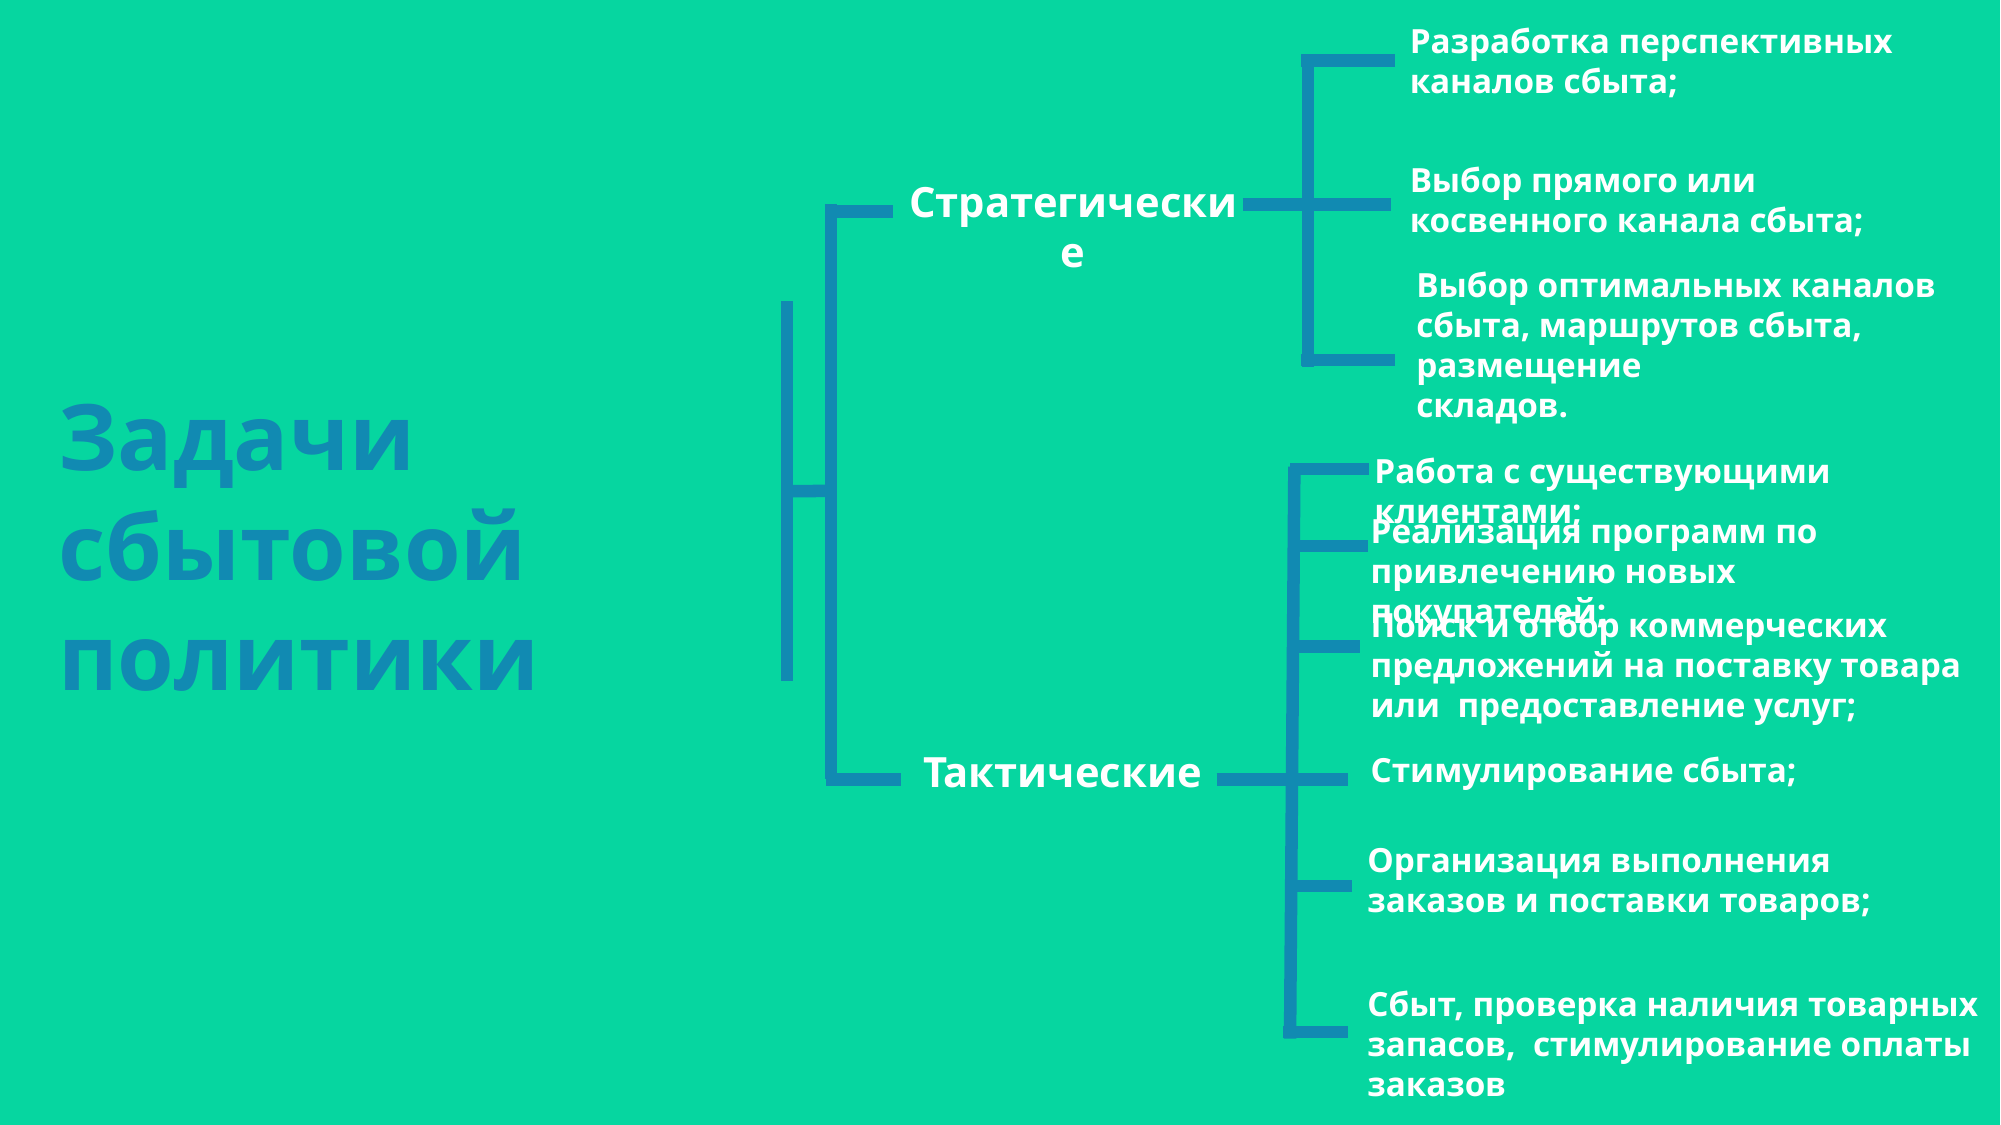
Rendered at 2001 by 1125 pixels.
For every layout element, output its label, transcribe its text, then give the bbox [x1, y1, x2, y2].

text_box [1242, 60, 1396, 368]
text_box Выбор оптимальных каналов сбыта, маршрутов сбыта, размещение складов. [1401, 256, 1983, 432]
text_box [1216, 466, 1370, 1039]
text_box Сбыт, проверка наличия товарных запасов, стимулирование оплаты заказов [1352, 975, 1997, 1110]
text_box Работа с существующими клиентами; [1359, 442, 2000, 537]
text_box Стратегические [889, 168, 1237, 334]
text_box Выбор прямого или косвенного канала сбыта; [1400, 152, 1961, 247]
text_box Задачи сбытовой политики [43, 371, 788, 827]
text_box Разработка перспективных каналов сбыта; [1395, 13, 1976, 108]
text_box Организация выполнения заказов и поставки товаров; [1374, 831, 1955, 926]
text_box Стимулирование сбыта; [1374, 742, 1891, 797]
text_box Тактические [863, 738, 1211, 803]
text_box Реализация программ по привлечению новых покупателей; [1374, 502, 1955, 638]
text_box Поиск и отбор коммерческих предложений на поставку товара или предоставление услуг; [1374, 596, 2000, 732]
